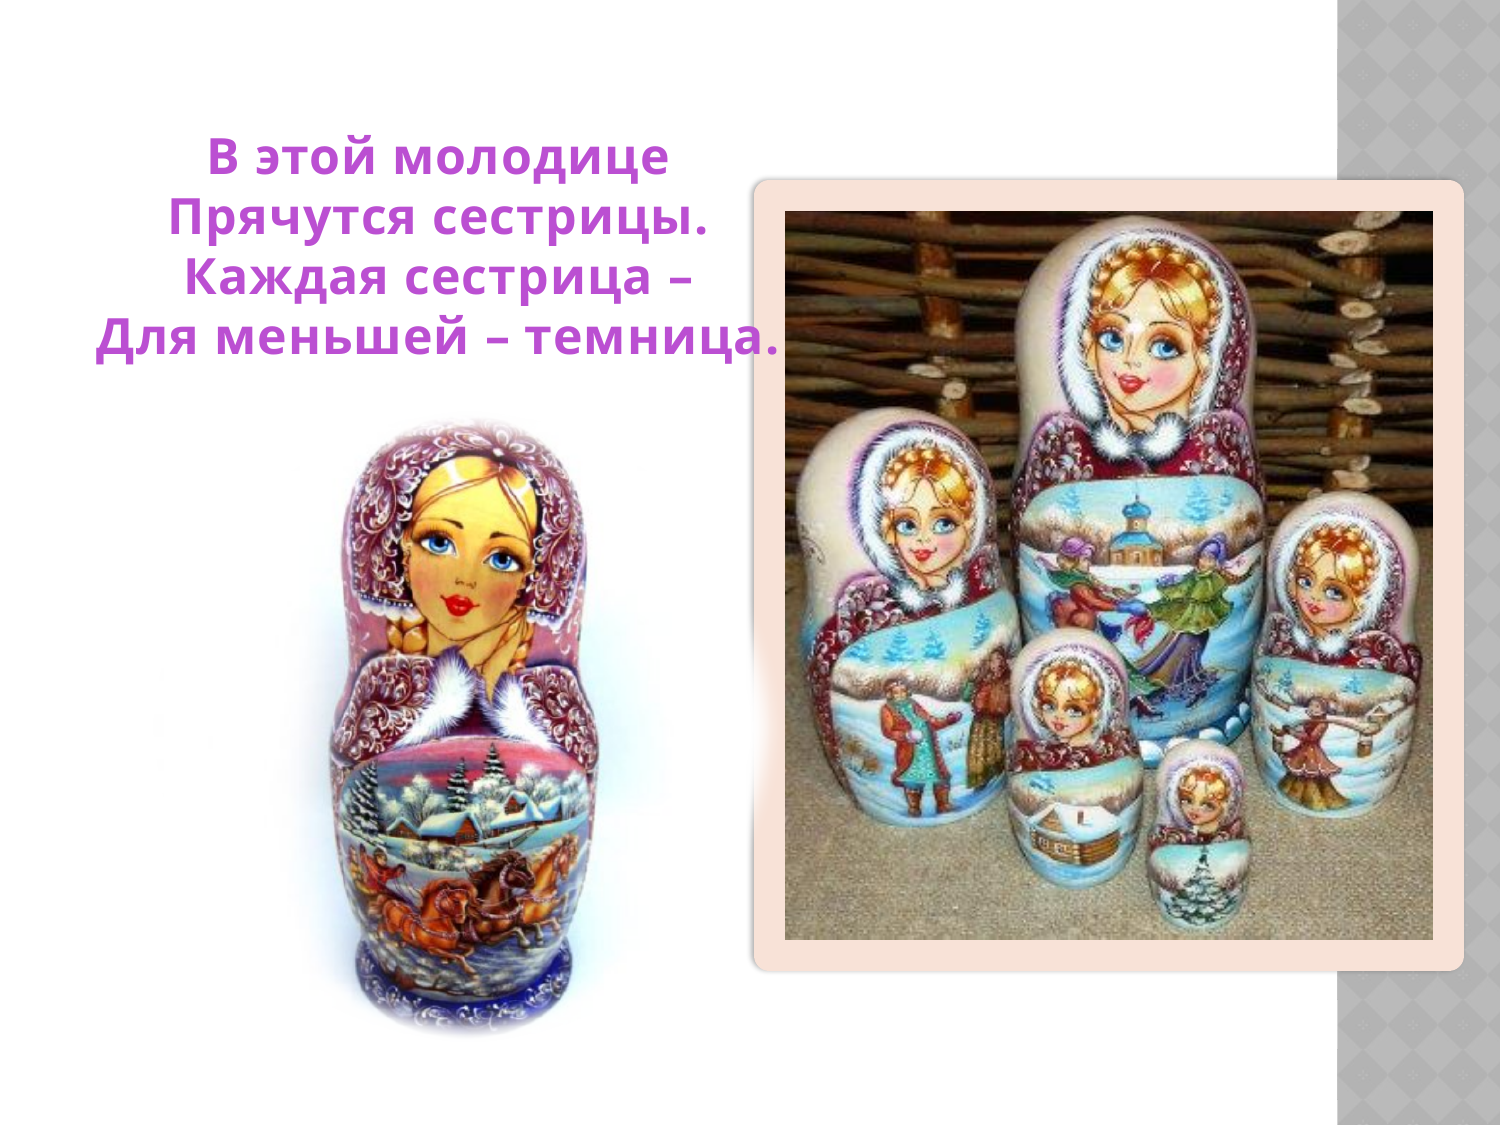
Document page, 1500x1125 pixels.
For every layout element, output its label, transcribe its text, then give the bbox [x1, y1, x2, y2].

picture [151, 210, 1434, 1044]
text_box В этой молодице Прячутся сестрицы. Каждая сестрица – Для меньшей – темница. [81, 117, 796, 373]
